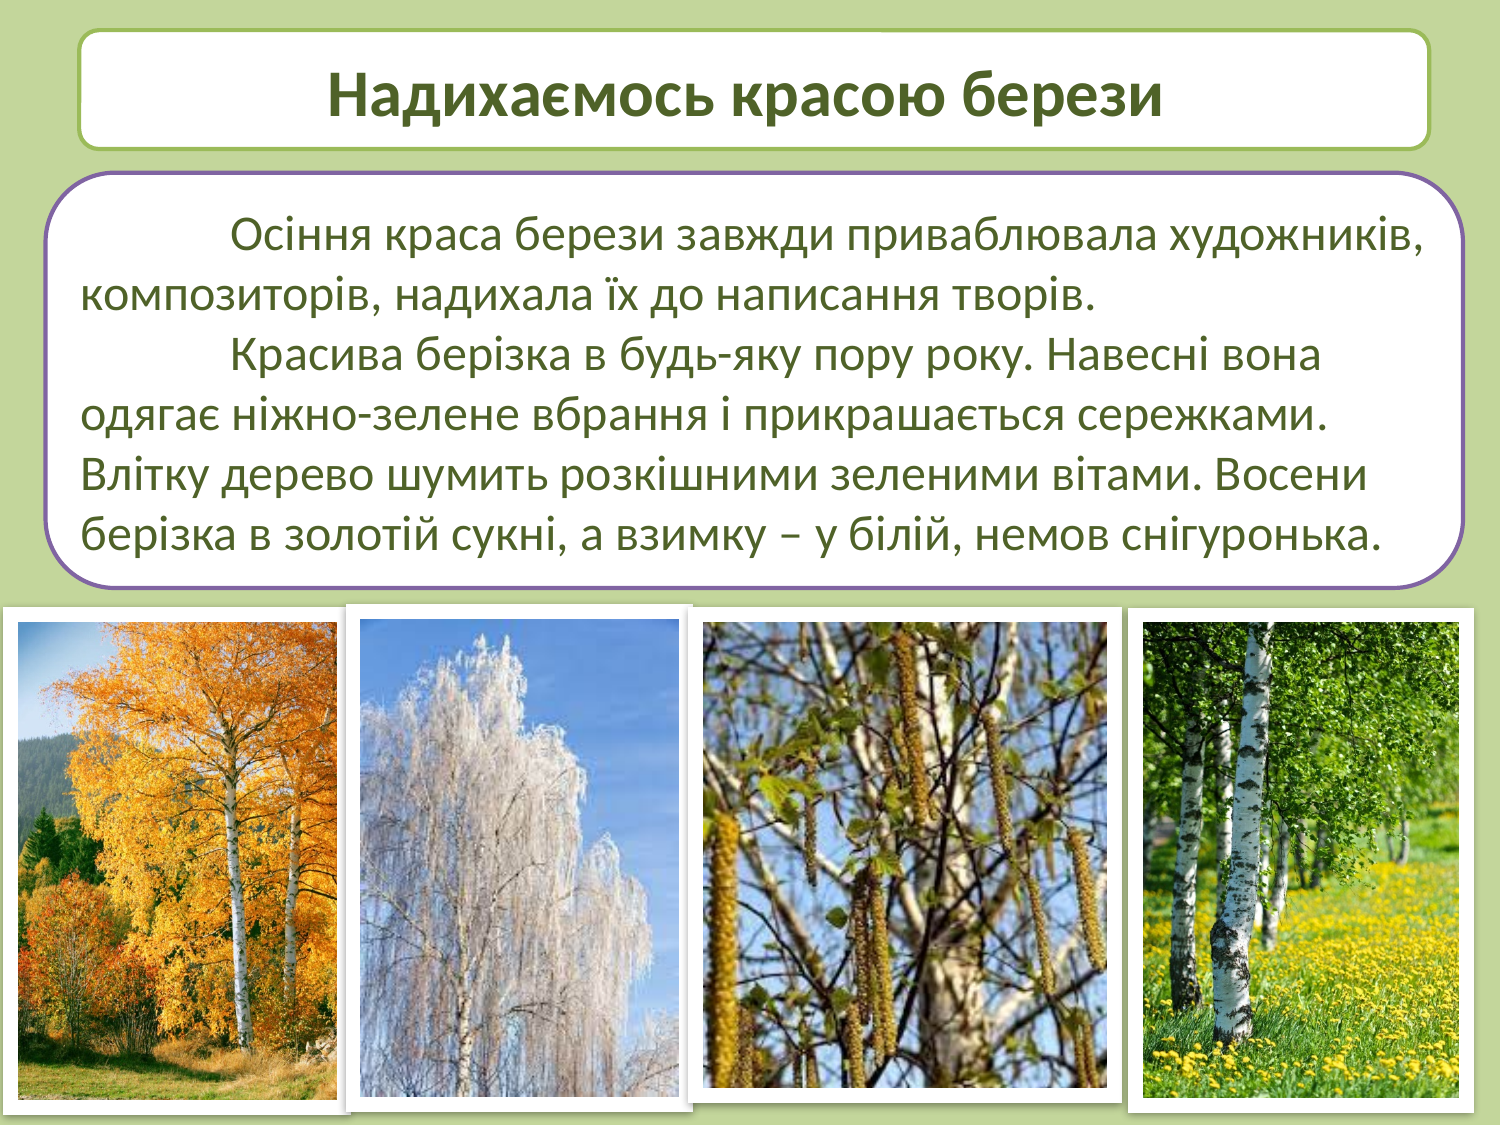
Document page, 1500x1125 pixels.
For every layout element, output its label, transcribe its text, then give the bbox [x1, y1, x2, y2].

picture [17, 621, 337, 1101]
text_box Надихаємось красою берези [77, 28, 1432, 152]
picture [359, 618, 679, 1098]
picture [702, 621, 1108, 1089]
text_box Осіння краса берези завжди приваблювала художників, композиторів, надихала їх до написання творів. Красива берізка в будь-яку пору року. Навесні вона одягає ніжно-зелене вбрання і прикрашається сережками. Влітку дерево шумить розкішними зеленими вітами. Восени берізка в золотій сукні, а взимку – у білій, немов снігуронька. [43, 170, 1466, 591]
picture [1142, 622, 1460, 1099]
